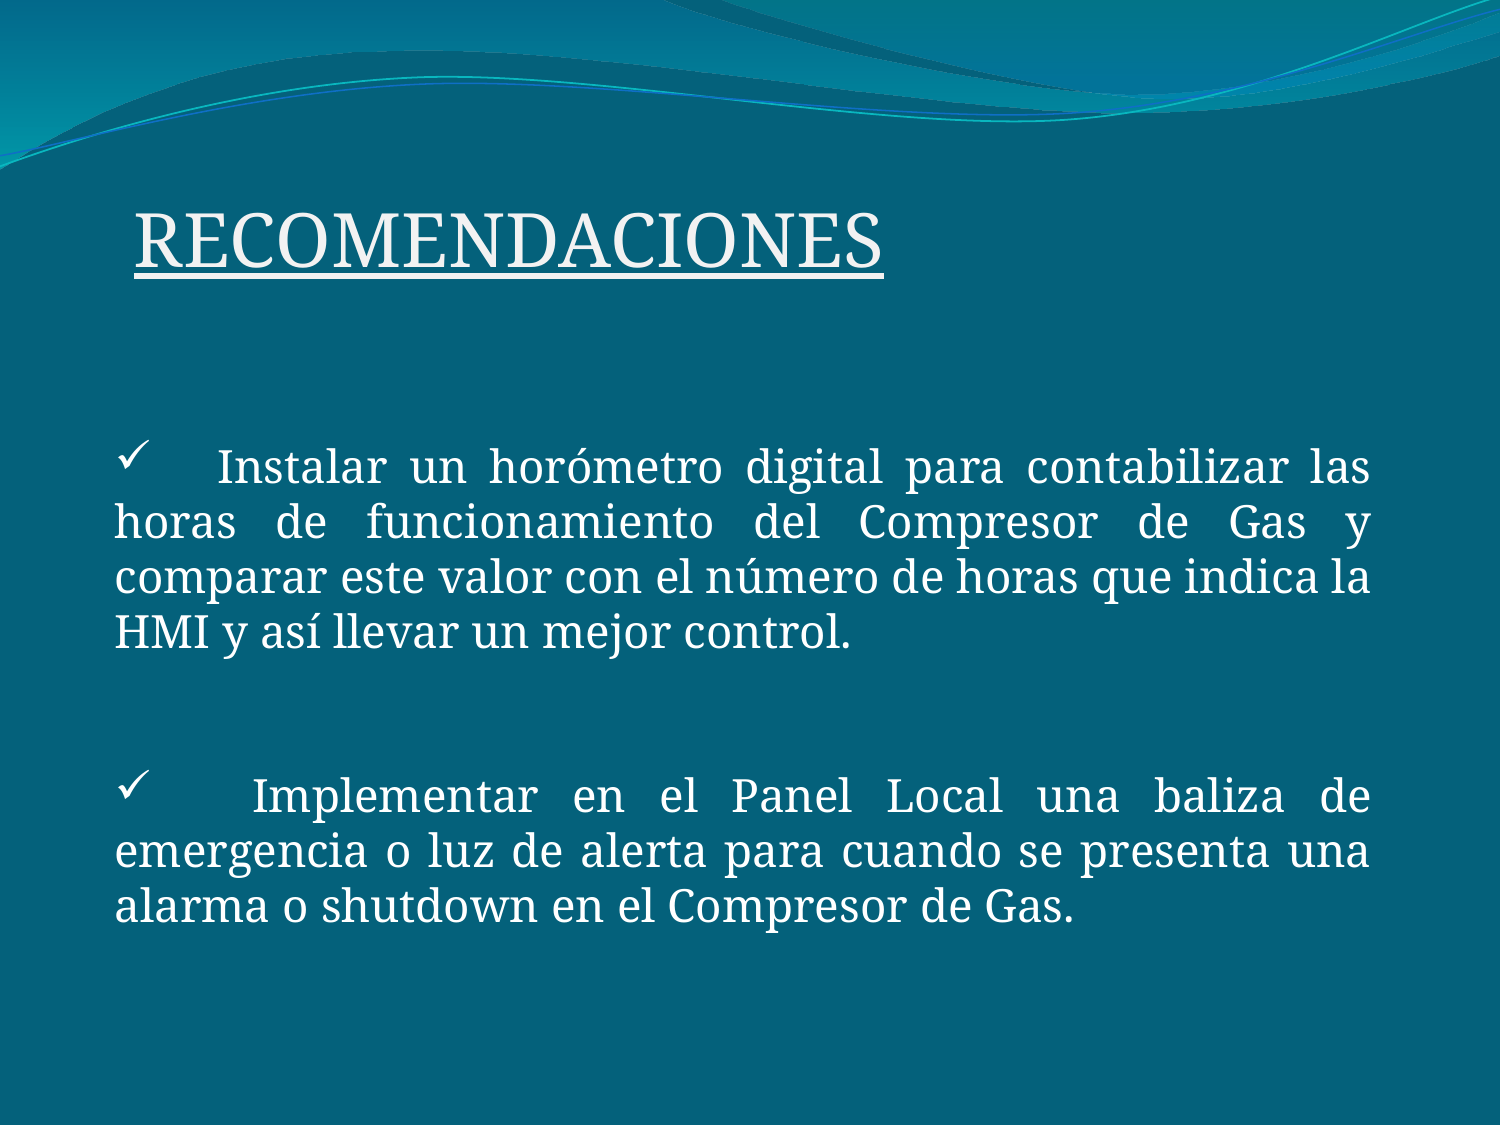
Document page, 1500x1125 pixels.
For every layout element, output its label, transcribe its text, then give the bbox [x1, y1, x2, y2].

text_box RECOMENDACIONES [87, 174, 925, 300]
text_box Instalar un horómetro digital para contabilizar las horas de funcionamiento del Compresor de Gas y comparar este valor con el número de horas que indica la HMI y así llevar un mejor control. Implementar en el Panel Local una baliza de emergencia o luz de alerta para cuando se presenta una alarma o shutdown en el Compresor de Gas. [99, 374, 1388, 1050]
